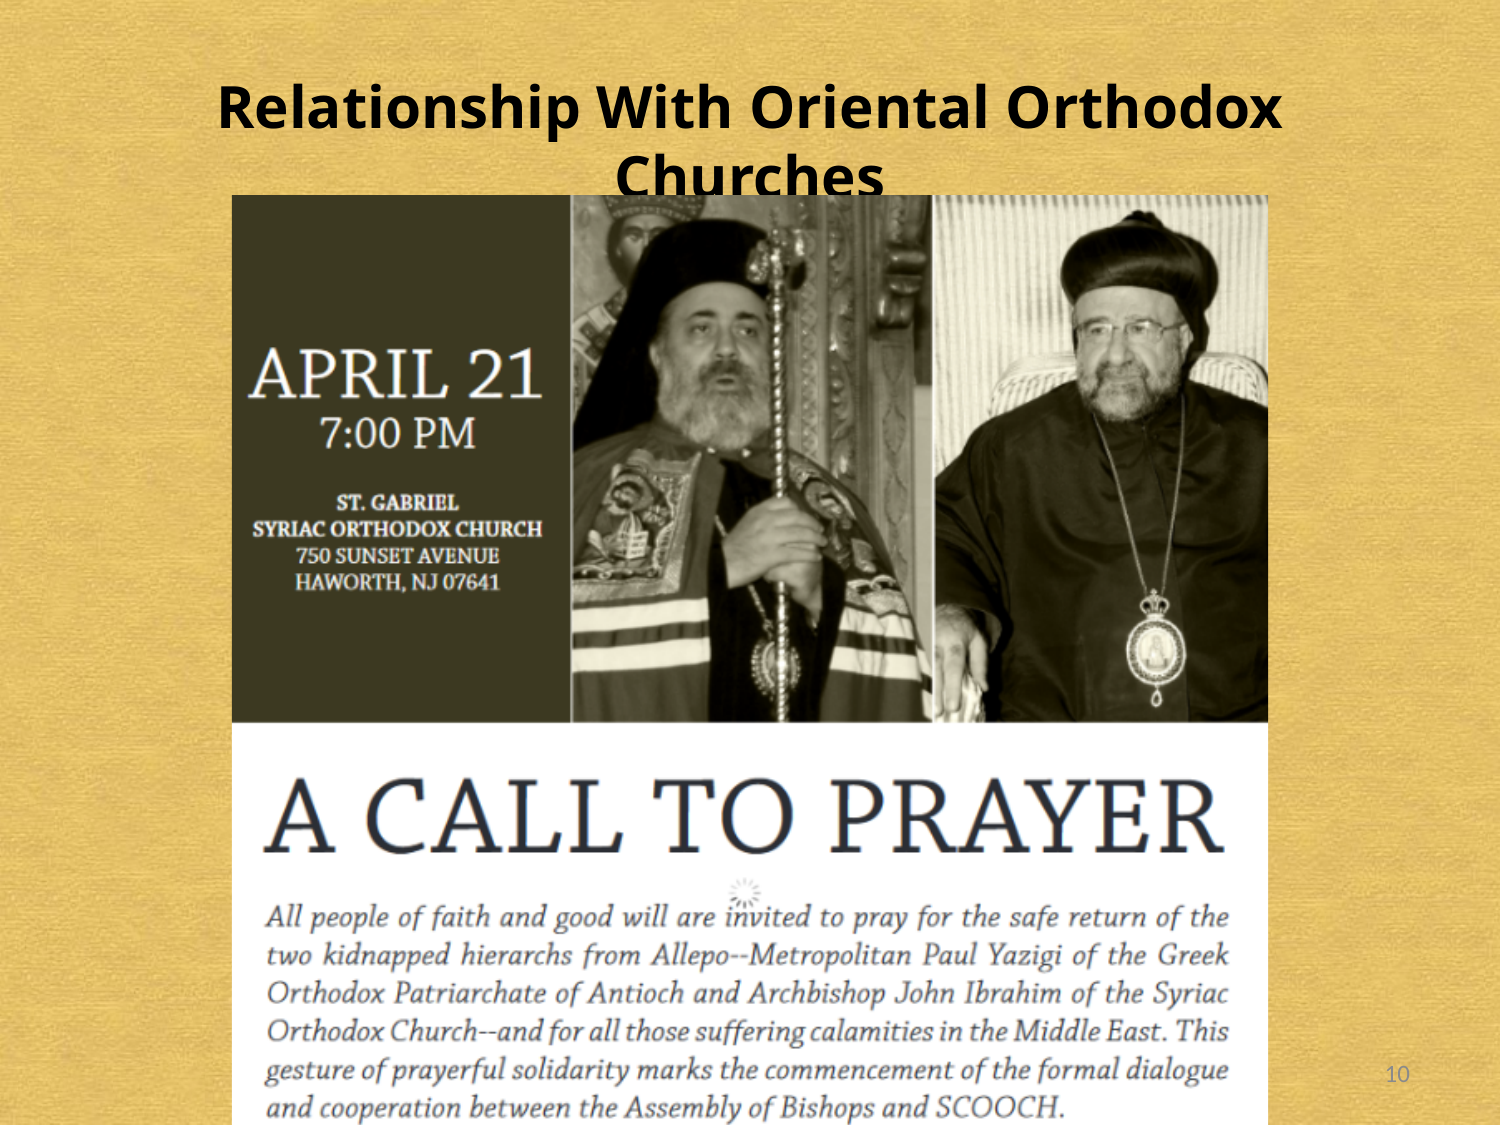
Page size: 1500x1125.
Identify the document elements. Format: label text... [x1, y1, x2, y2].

text_box Relationship With Oriental Orthodox Churches [99, 62, 1400, 263]
slide_number 10 [1274, 1042, 1425, 1103]
picture [0, 0, 1500, 1125]
